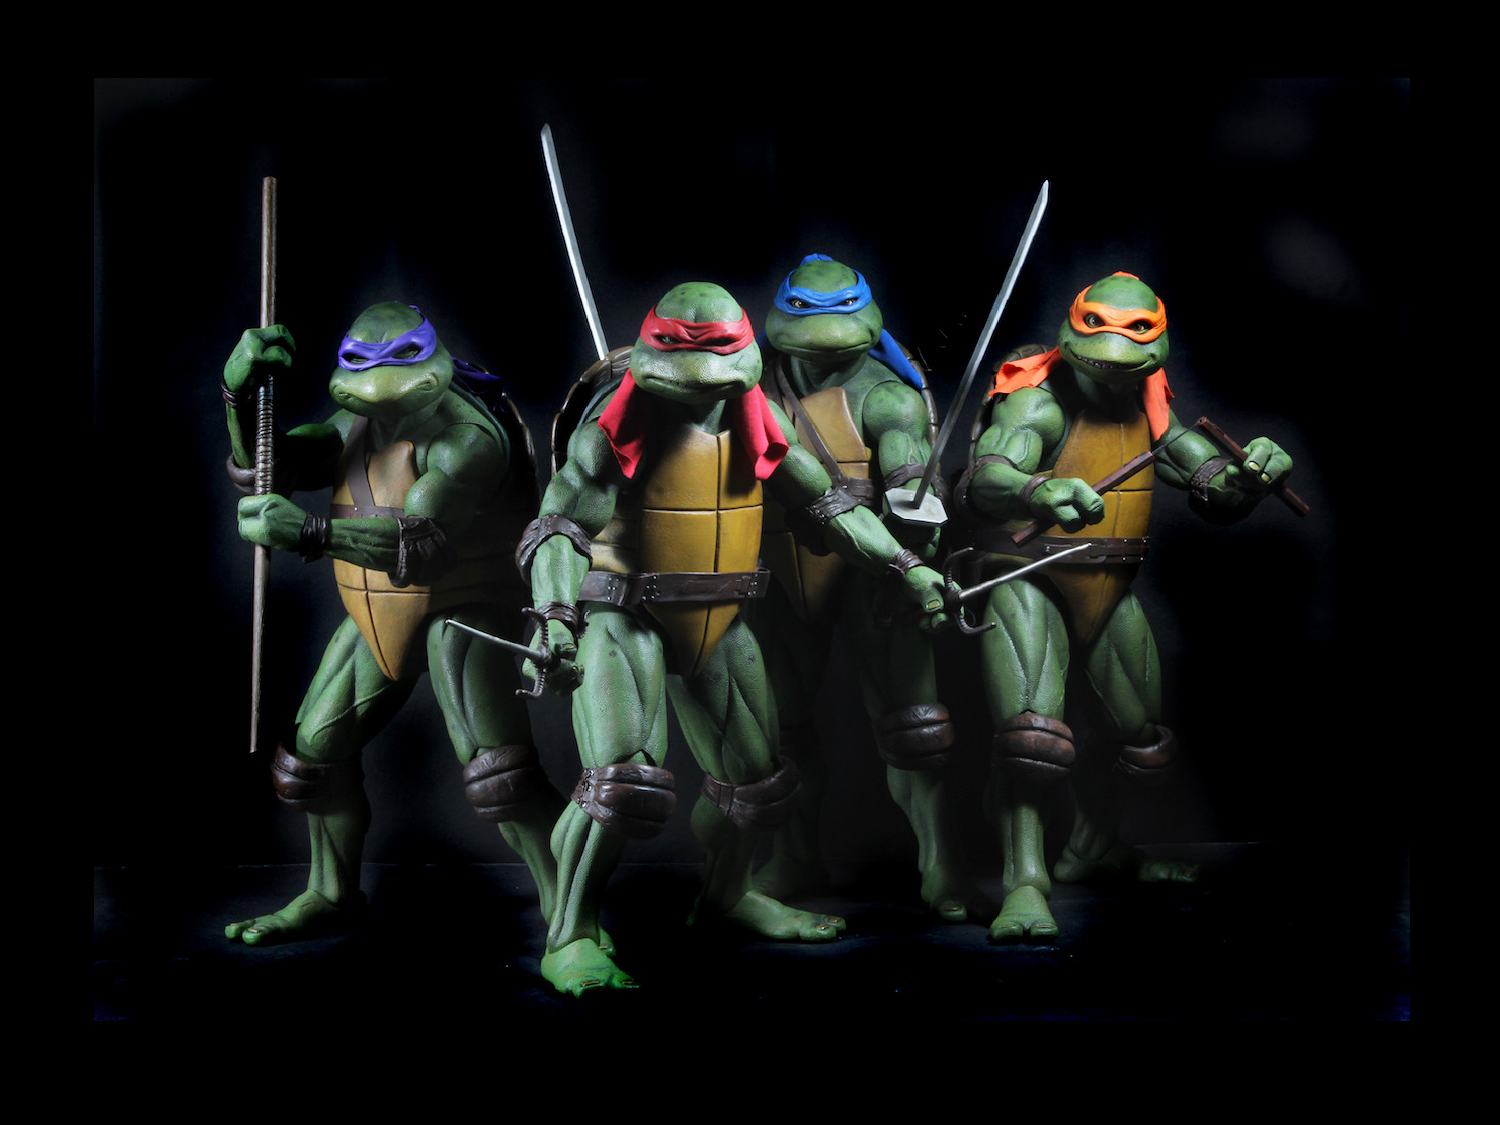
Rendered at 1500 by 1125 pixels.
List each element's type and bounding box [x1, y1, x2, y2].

picture [94, 78, 1410, 1021]
